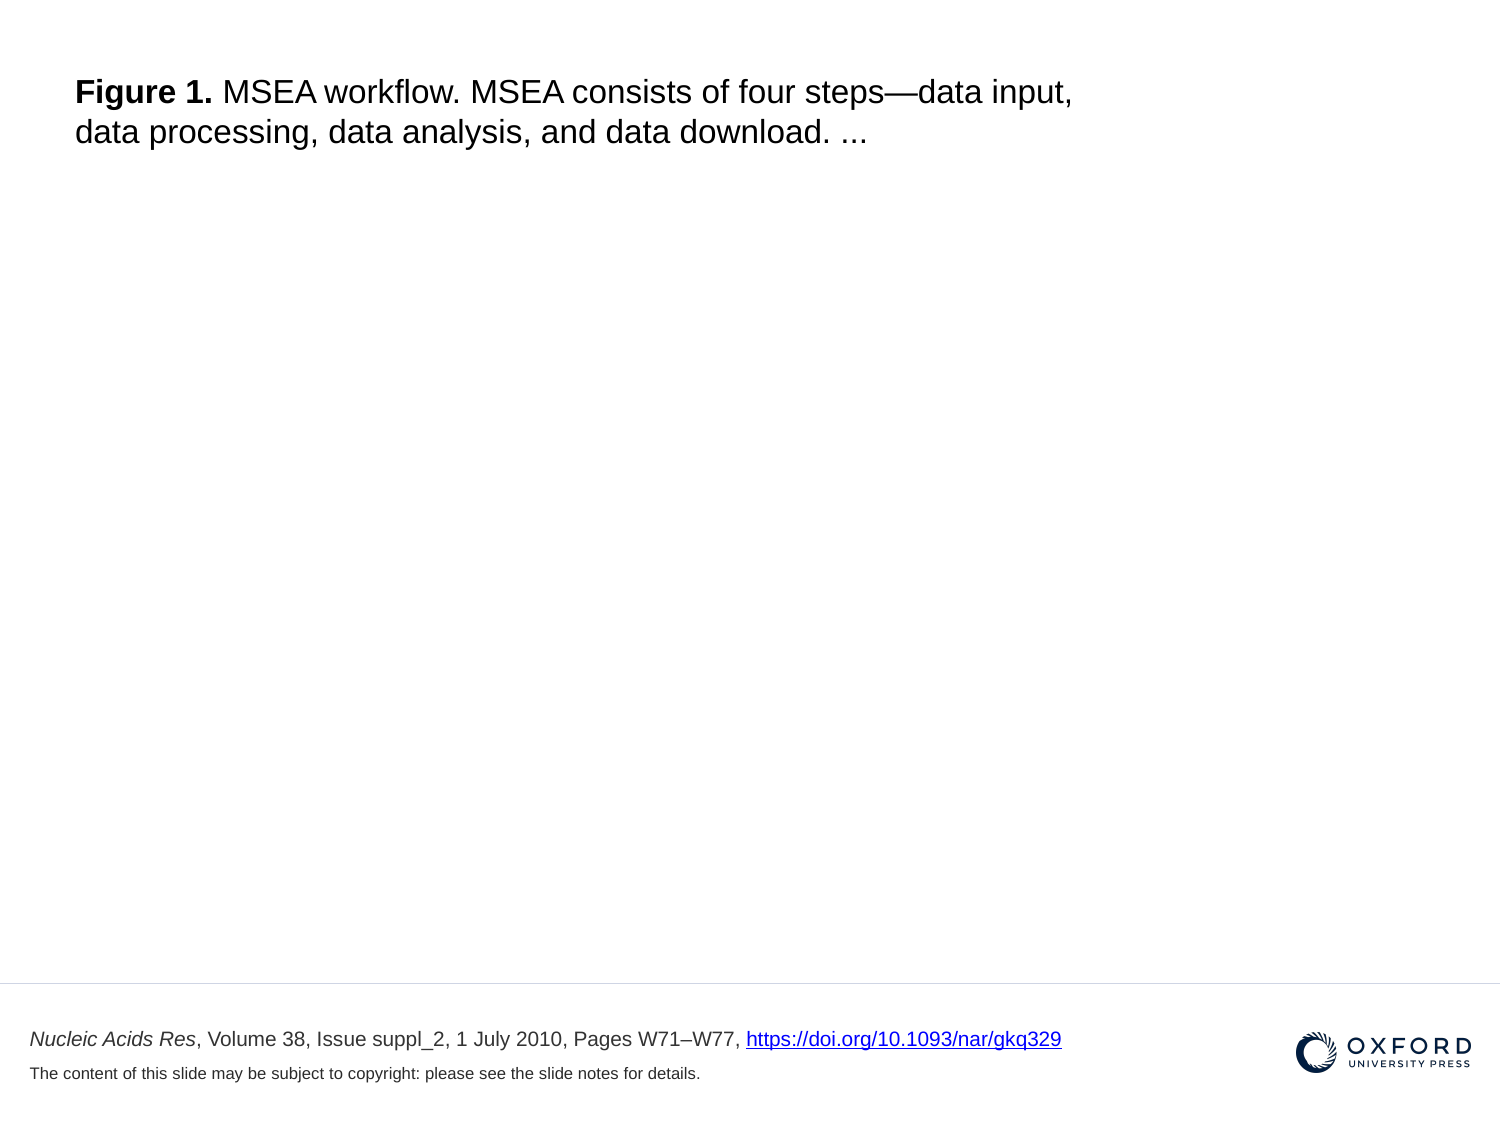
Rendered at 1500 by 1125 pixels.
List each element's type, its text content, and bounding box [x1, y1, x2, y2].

title Figure 1. MSEA workflow. MSEA consists of four steps—data input, data processing, data analysis, and data download. ... [75, 69, 1078, 171]
picture [1296, 1032, 1471, 1073]
footer Nucleic Acids Res, Volume 38, Issue suppl_2, 1 July 2010, Pages W71–W77, https://doi.org/10.1093/nar/gkq329 The content of this slide may be subject to copyright: please see the slide notes for details. [0, 983, 1260, 1125]
